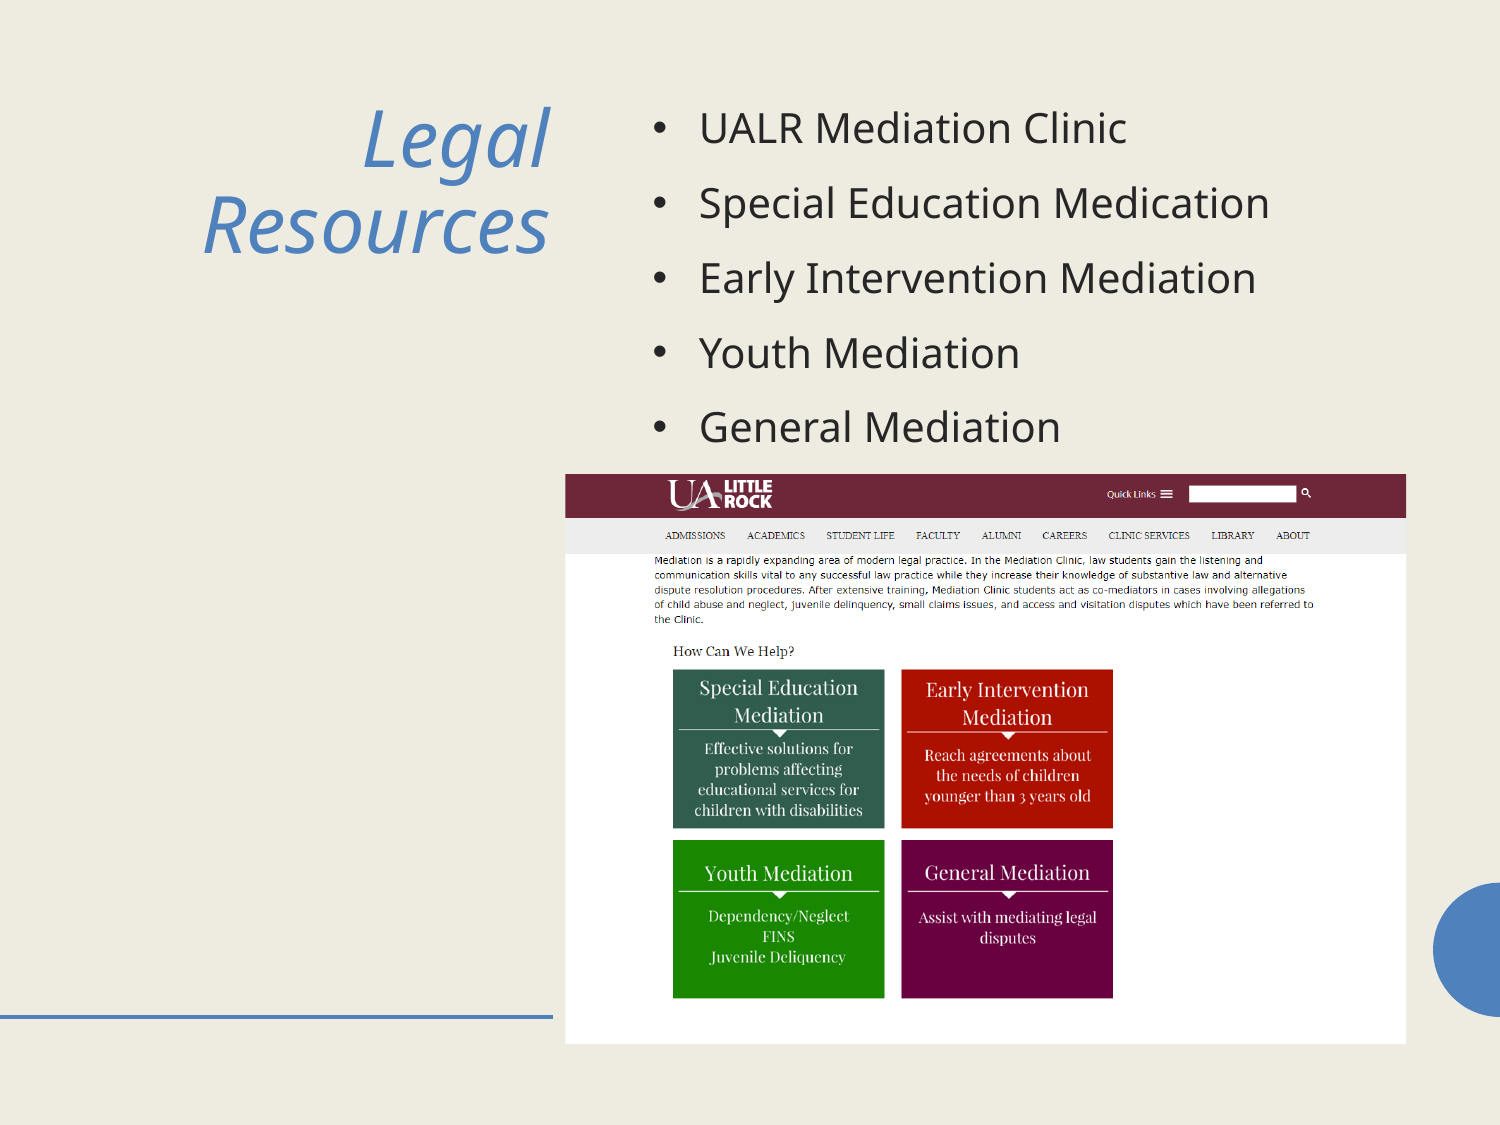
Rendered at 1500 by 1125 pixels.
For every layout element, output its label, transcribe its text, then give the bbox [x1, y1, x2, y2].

title Legal Resources [93, 91, 566, 905]
list UALR Mediation Clinic Special Education Medication Early Intervention Mediation Youth Mediation General Mediation [637, 88, 1407, 474]
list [565, 474, 1407, 1044]
